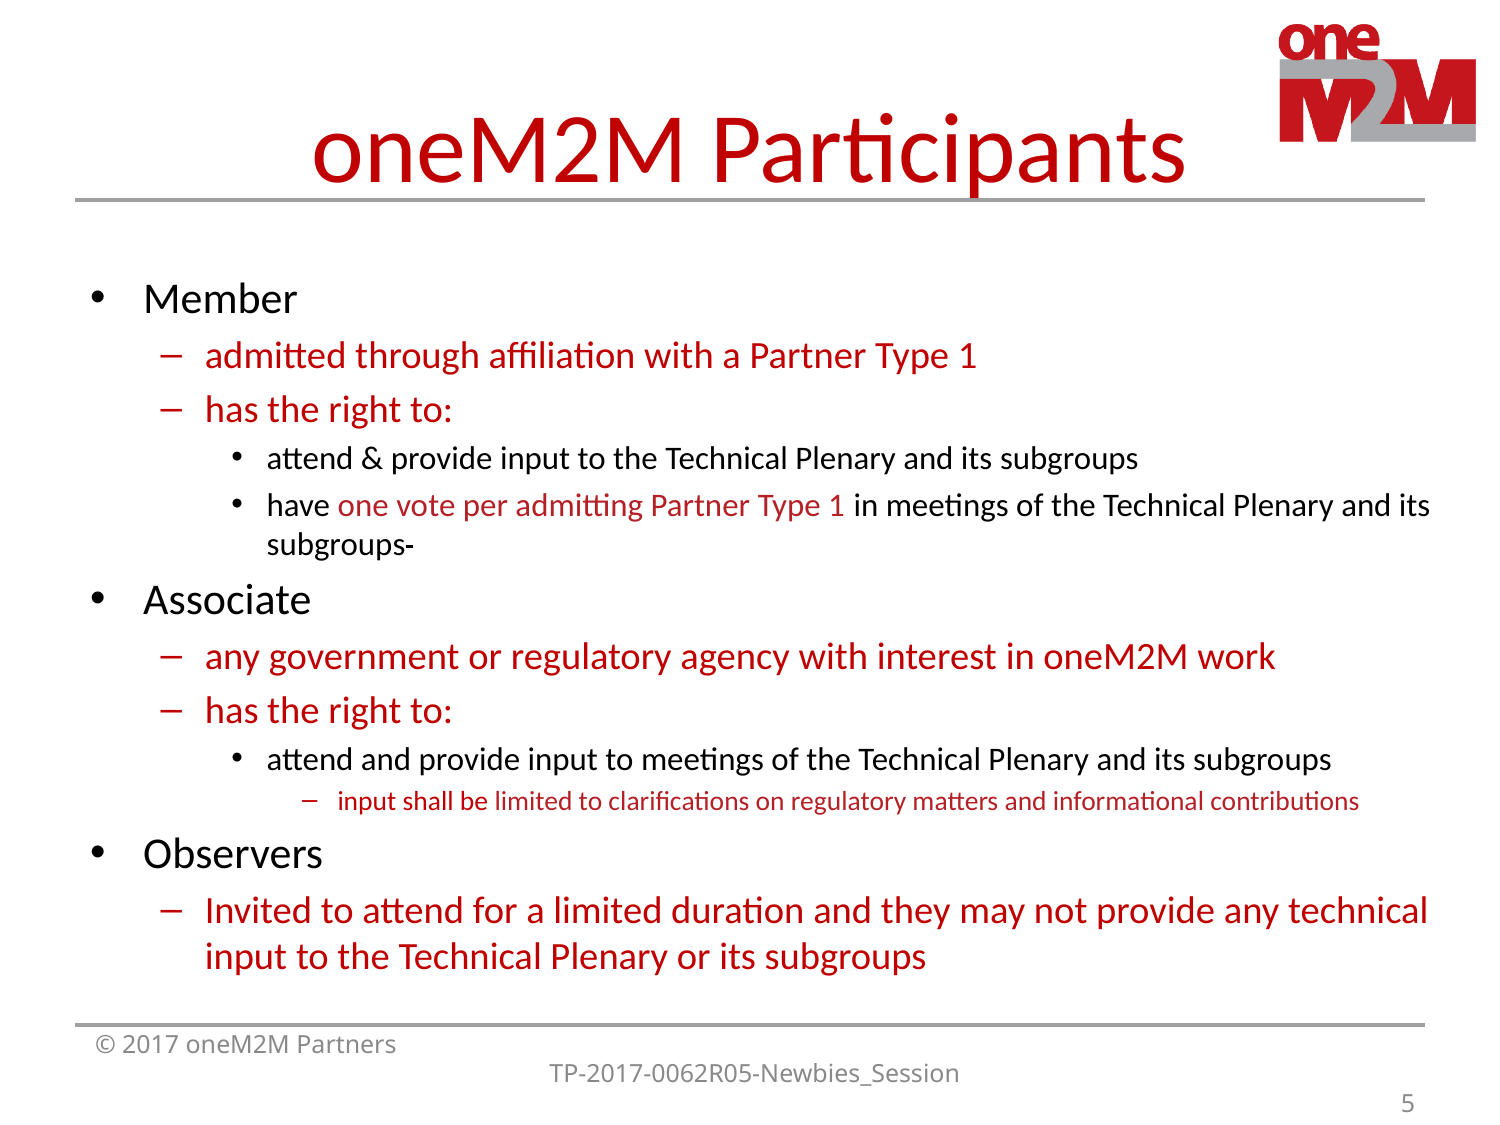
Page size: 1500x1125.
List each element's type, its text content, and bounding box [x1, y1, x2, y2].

picture [1254, 0, 1500, 168]
list Member admitted through affiliation with a Partner Type 1 has the right to: attend & provide input to the Technical Plenary and its subgroups have one vote per admitting Partner Type 1 in meetings of the Technical Plenary and its subgroups Associate any government or regulatory agency with interest in oneM2M work has the right to: attend and provide input to meetings of the Technical Plenary and its subgroups input shall be limited to clarifications on regulatory matters and informational contributions Observers Invited to attend for a limited duration and they may not provide any technical input to the Technical Plenary or its subgroups [75, 262, 1463, 1005]
text_box © 2017 oneM2M Partners TP-2017-0062R05-Newbies_Session 5 [80, 1025, 1431, 1125]
title oneM2M Participants [75, 75, 1425, 262]
